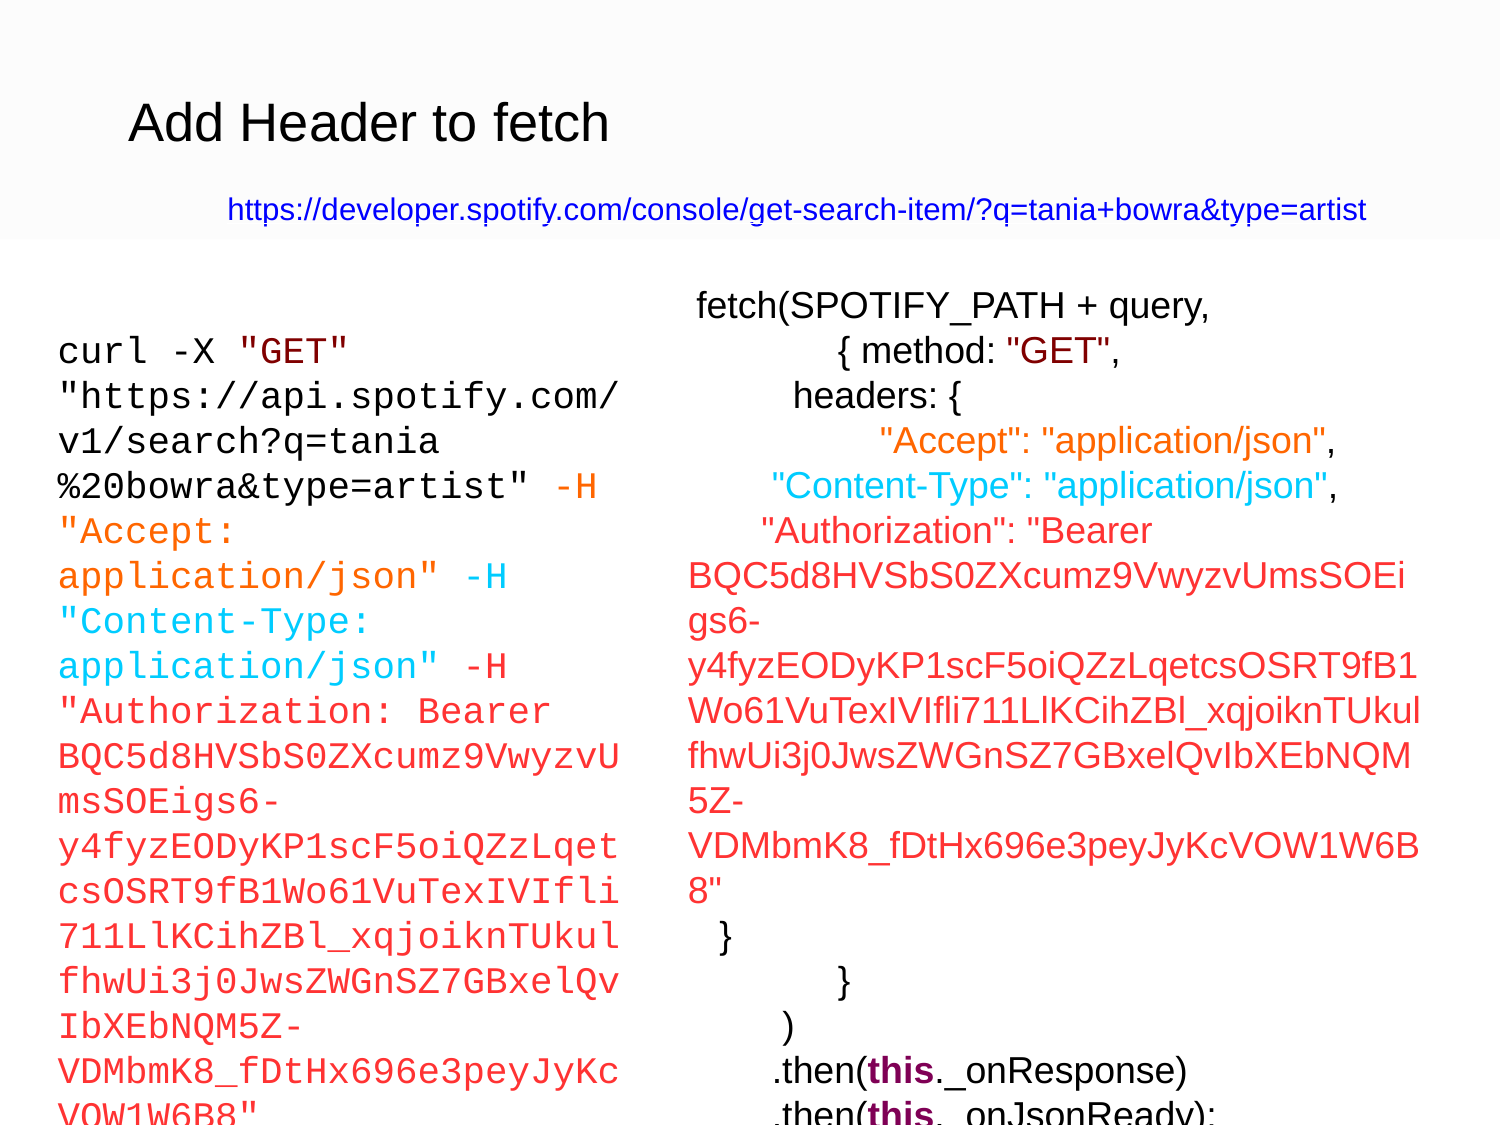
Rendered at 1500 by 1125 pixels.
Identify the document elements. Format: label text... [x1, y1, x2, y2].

text_box https://developer.spotify.com/console/get-search-item/?q=tania+bowra&type=artist [212, 182, 1441, 232]
text_box fetch(SPOTIFY_PATH + query, { method: "GET", headers: { "Accept": "application/json", "Content-Type": "application/json", "Authorization": "Bearer BQC5d8HVSbS0ZXcumz9VwyzvUmsSOEigs6-y4fyzEODyKP1scF5oiQZzLqetcsOSRT9fB1Wo61VuTexIVIfli711LlKCihZBl_xqjoiknTUkulfhwUi3j0JwsZWGnSZ7GBxelQvIbXEbNQM5Z-VDMbmK8_fDtHx696e3peyJyKcVOW1W6B8" } } ) .then(this._onResponse) .then(this._onJsonReady); [673, 273, 1441, 1087]
text_box curl -X "GET" "https://api.spotify.com/v1/search?q=tania%20bowra&type=artist" -H "Accept: application/json" -H "Content-Type: application/json" -H "Authorization: Bearer BQC5d8HVSbS0ZXcumz9VwyzvUmsSOEigs6-y4fyzEODyKP1scF5oiQZzLqetcsOSRT9fB1Wo61VuTexIVIfli711LlKCihZBl_xqjoiknTUkulfhwUi3j0JwsZWGnSZ7GBxelQvIbXEbNQM5Z-VDMbmK8_fDtHx696e3peyJyKcVOW1W6B8" [42, 318, 638, 1100]
text_box Add Header to fetch [128, 56, 1372, 183]
